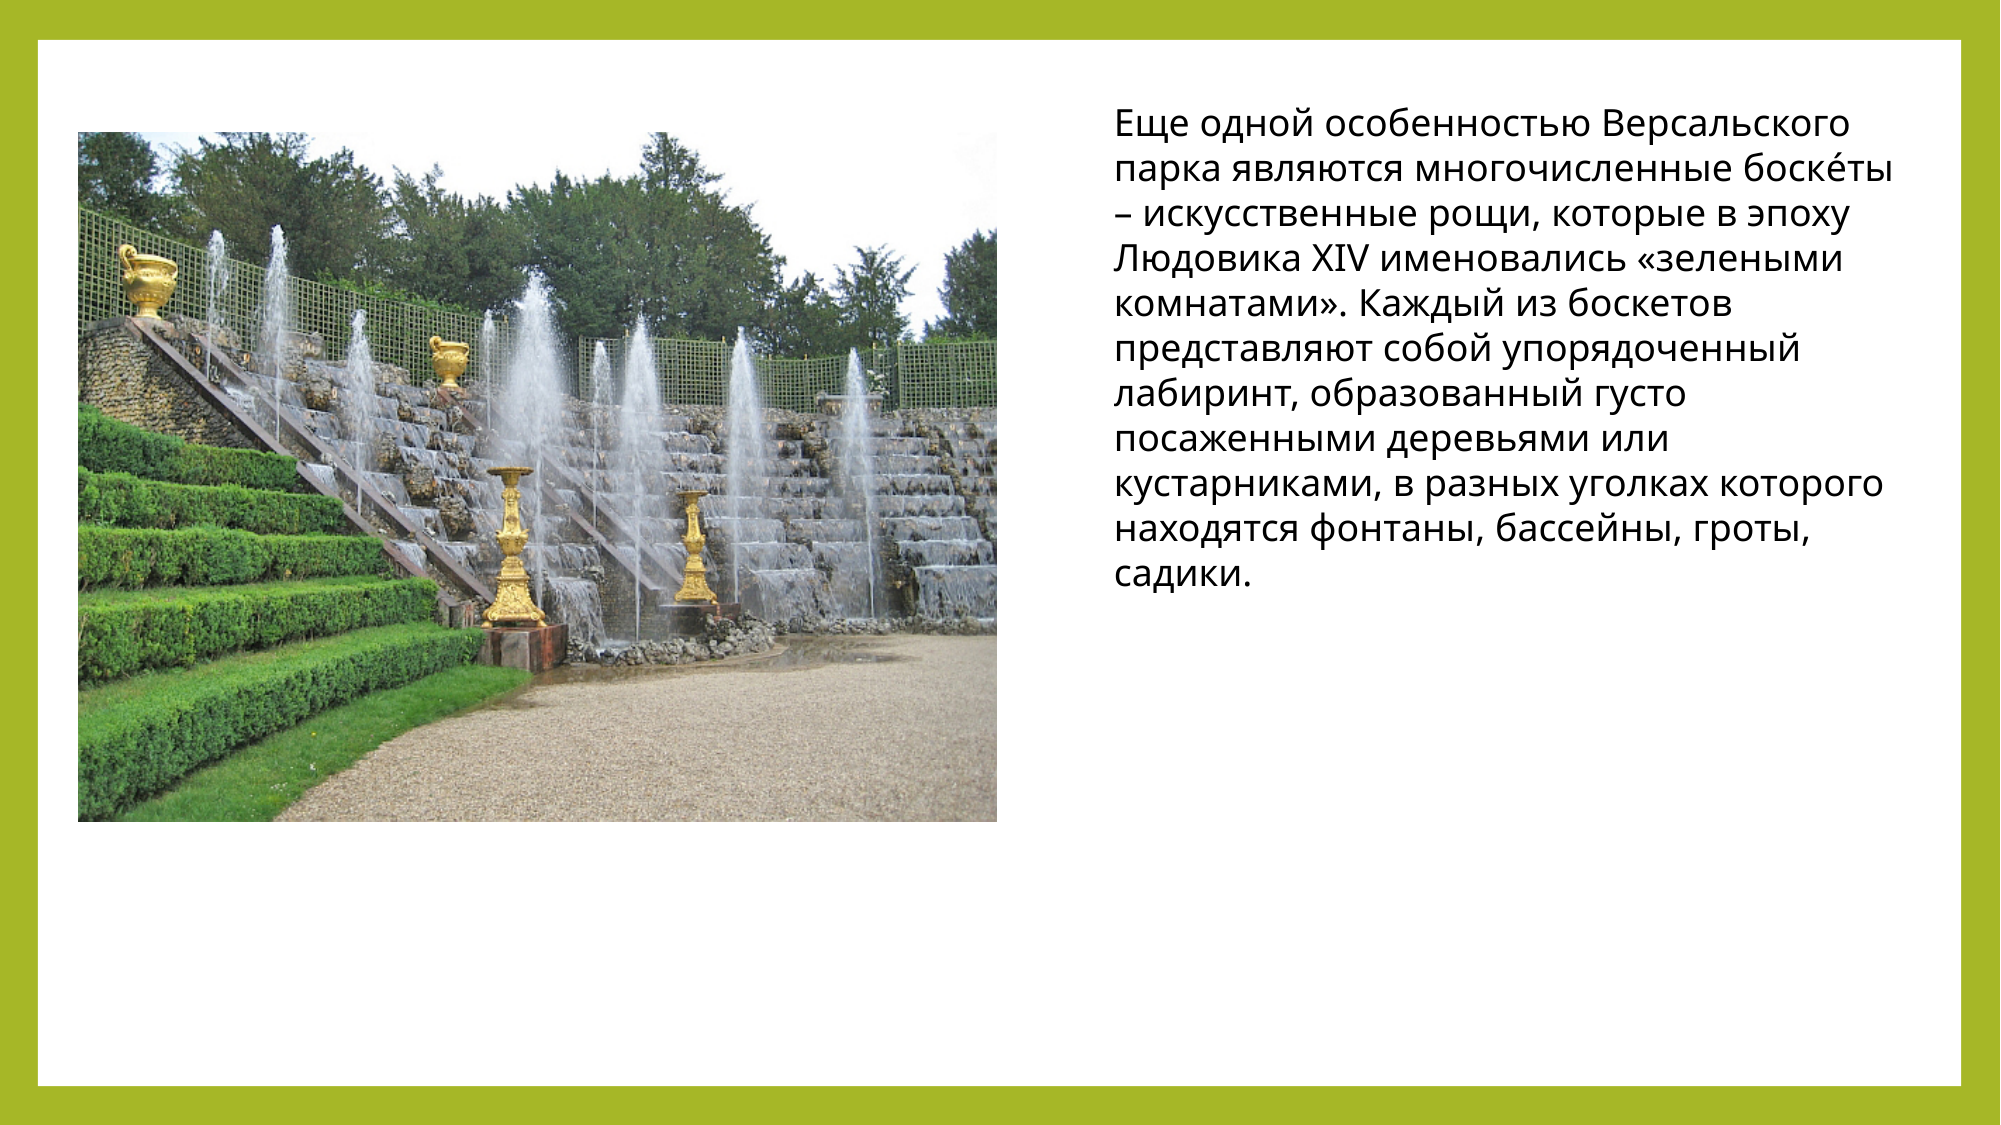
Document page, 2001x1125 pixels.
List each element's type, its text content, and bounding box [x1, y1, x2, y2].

picture [78, 132, 997, 822]
text_box Еще одной особенностью Версальского парка являются многочисленные боскéты – искусственные рощи, которые в эпоху Людовика XIV именовались «зелеными комнатами». Каждый из боскетов представляют собой упорядоченный лабиринт, образованный густо посаженными деревьями или кустарниками, в разных уголках которого находятся фонтаны, бассейны, гроты, садики. [1099, 91, 1921, 602]
